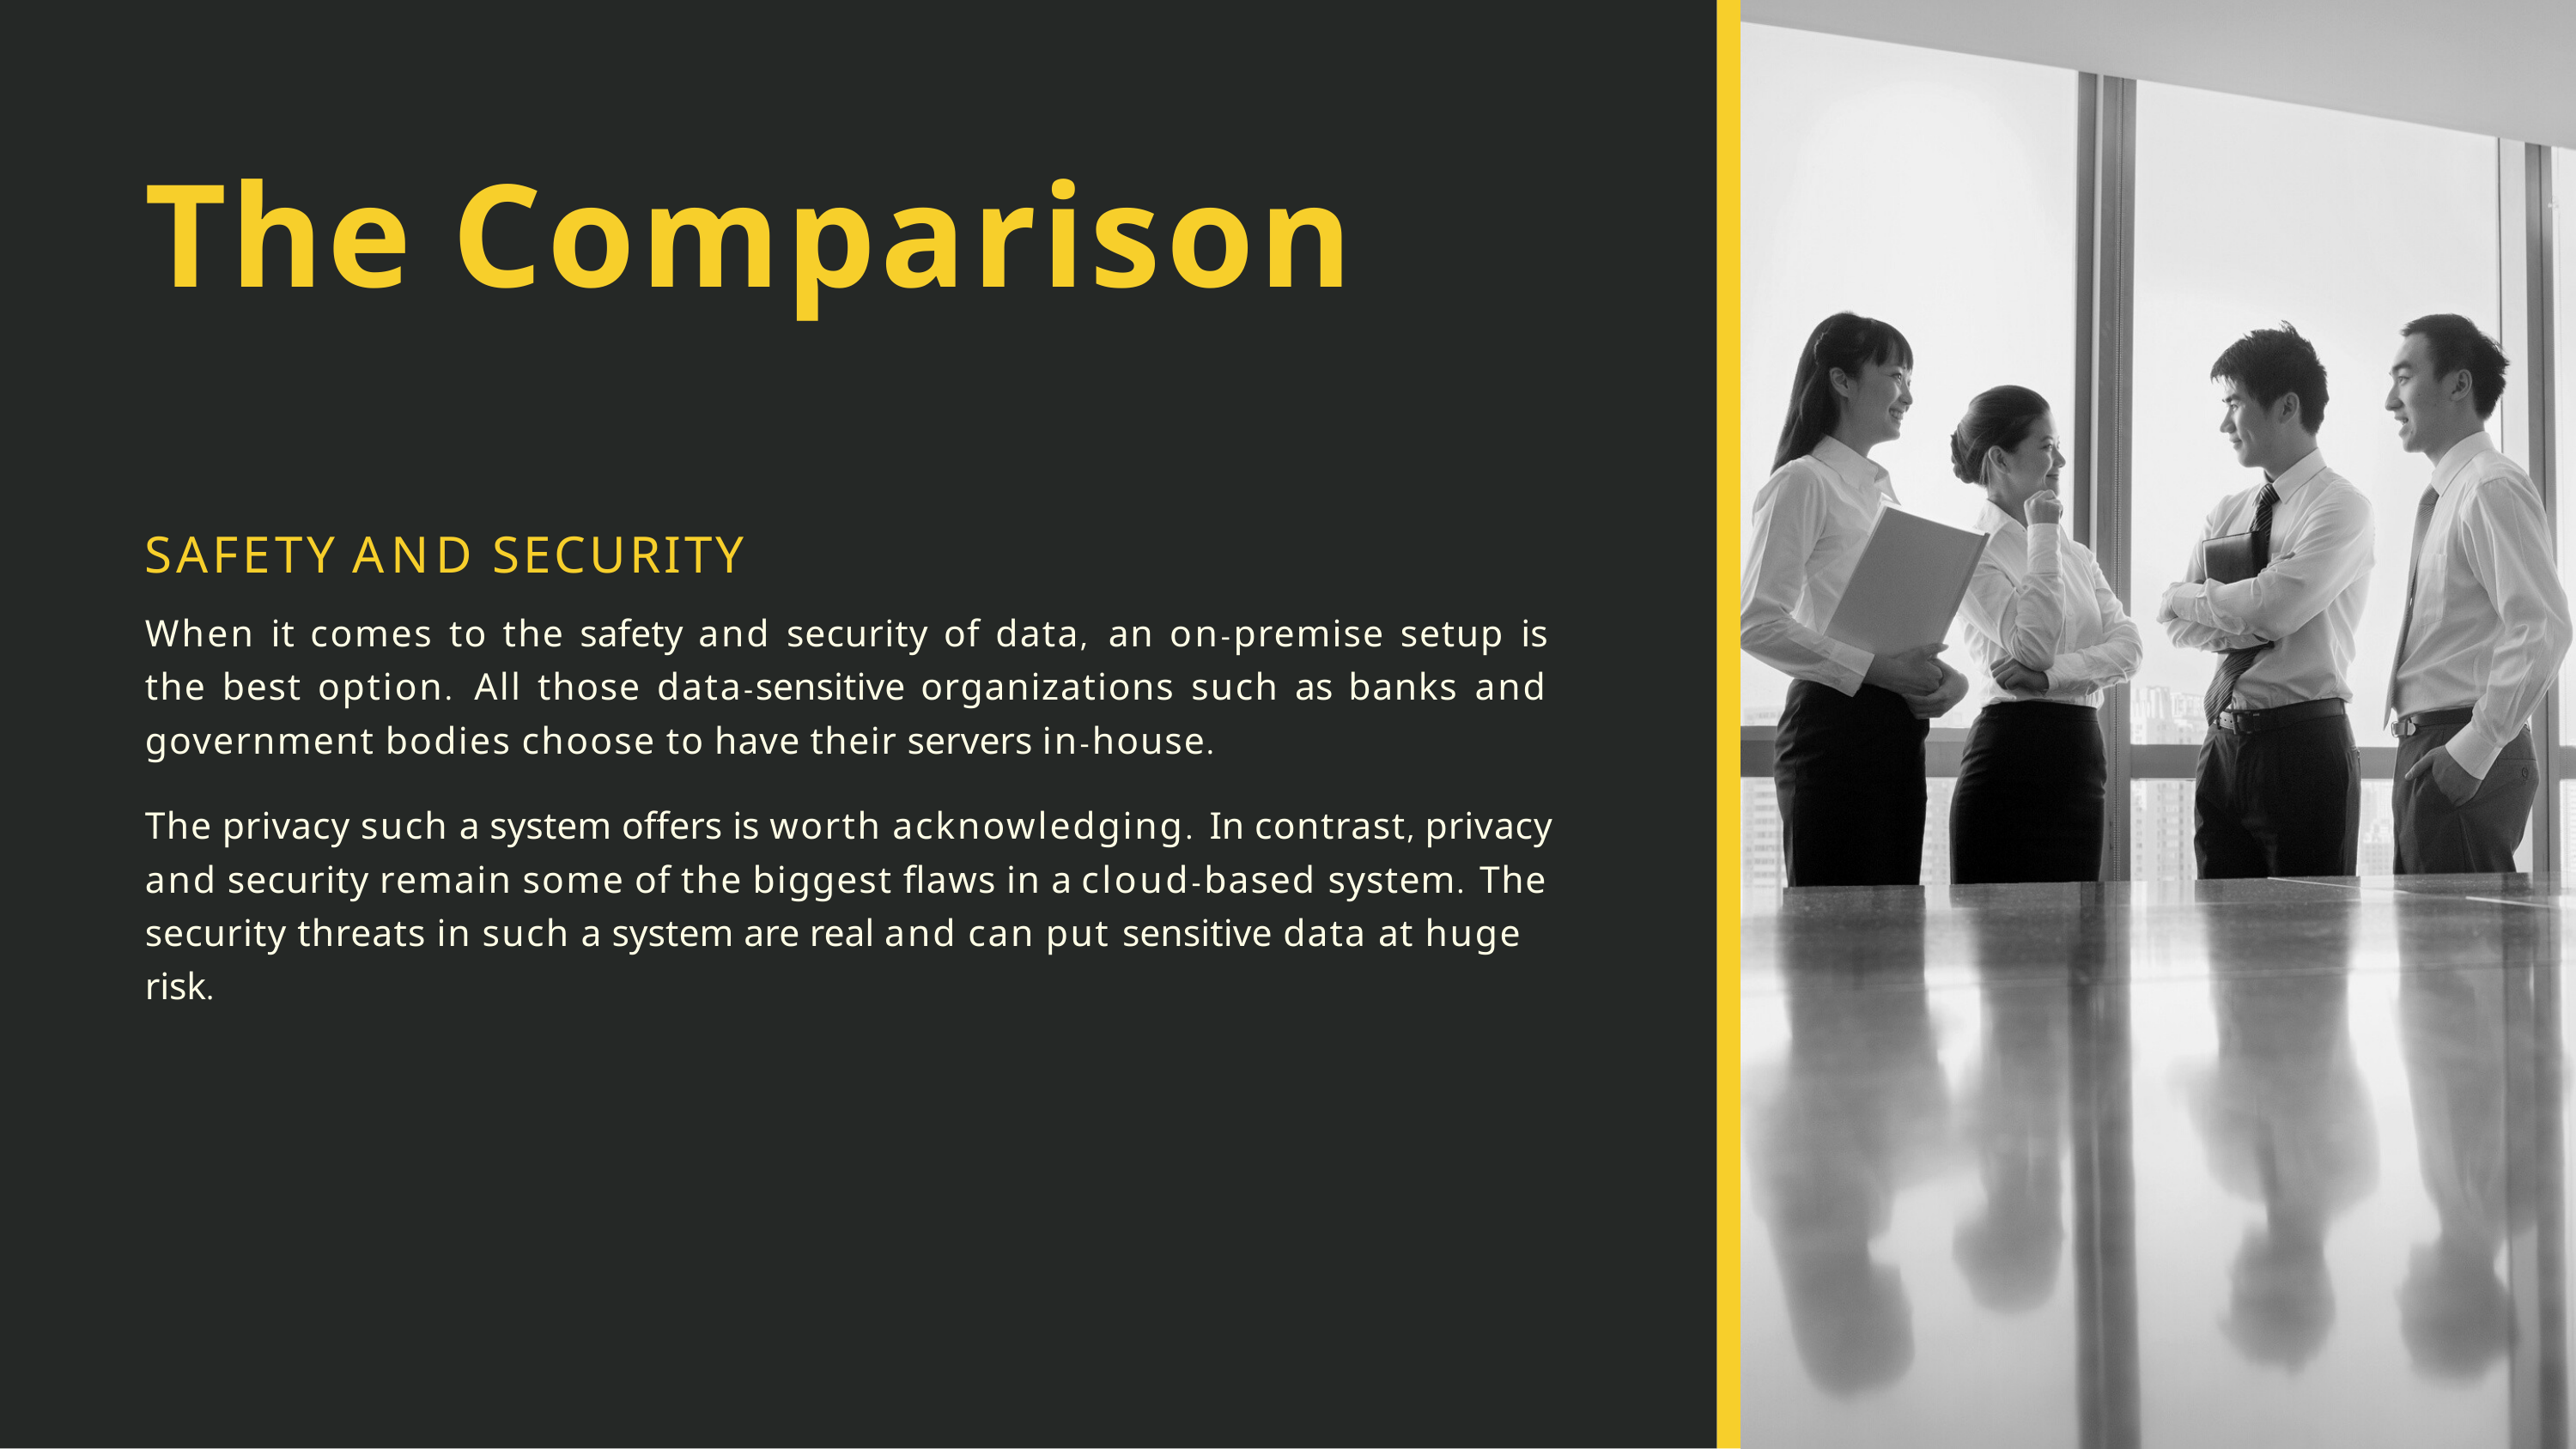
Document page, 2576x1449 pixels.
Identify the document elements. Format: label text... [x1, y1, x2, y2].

text_box SAFETY AND SECURITY When it comes to the safety and security of data, an on-premise setup is the best option. All those data-sensitive organizations such as banks and government bodies choose to have their servers in-house. The privacy such a system offers is worth acknowledging. In contrast, privacy and security remain some of the biggest flaws in a cloud-based system. The security threats in such a system are real and can put sensitive data at huge risk. [143, 521, 1564, 1008]
text_box [0, 0, 1715, 1449]
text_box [1716, 0, 2576, 1449]
title The Comparison [143, 143, 1712, 388]
